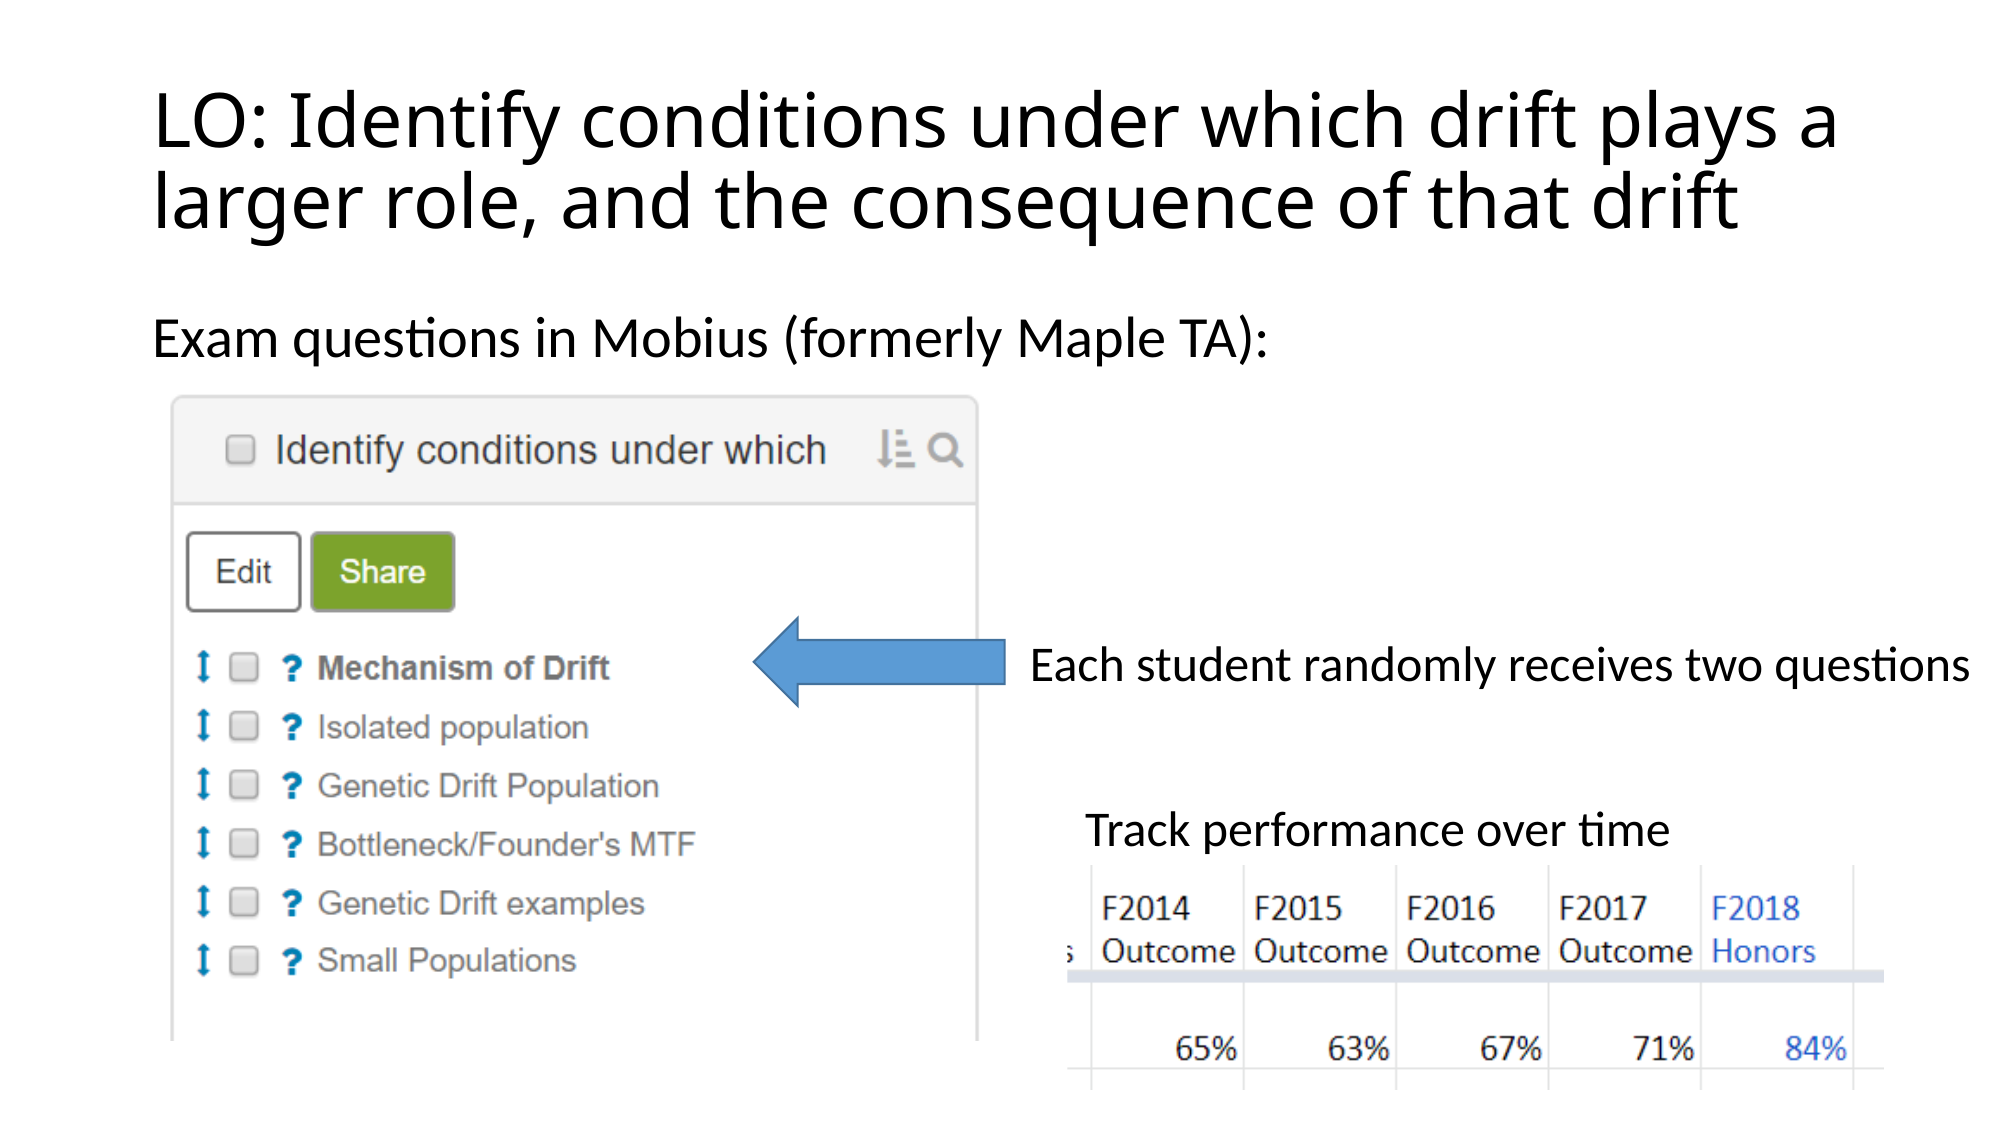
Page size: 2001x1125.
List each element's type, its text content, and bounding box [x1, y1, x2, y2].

text_box [993, 638, 1006, 686]
title LO: Identify conditions under which drift plays a larger role, and the consequence of that drift [137, 54, 1863, 273]
picture [150, 371, 993, 1041]
text_box Each student randomly receives two questions [1015, 624, 1987, 699]
list Exam questions in Mobius (formerly Maple TA): [137, 299, 1863, 1014]
text_box Track performance over time [1070, 789, 1687, 865]
picture [1067, 865, 1884, 1090]
